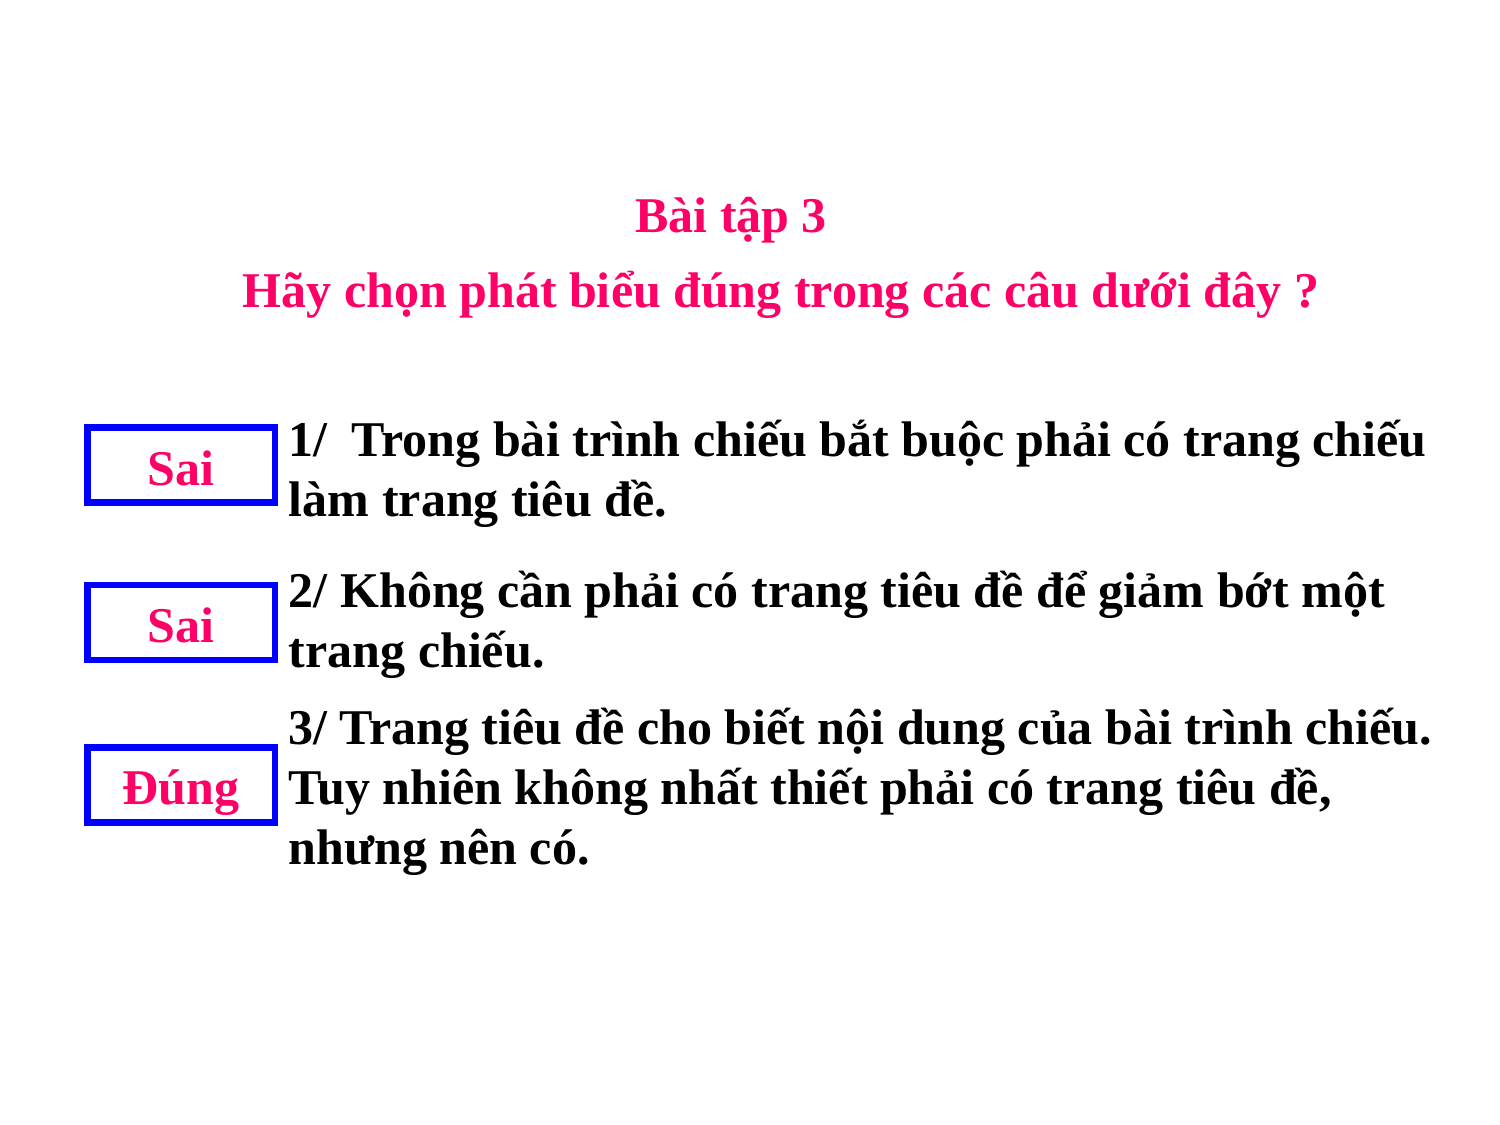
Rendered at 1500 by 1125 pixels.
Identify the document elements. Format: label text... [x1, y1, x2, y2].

text_box Sai [87, 427, 274, 503]
text_box Bài tập 3 [537, 174, 900, 249]
text_box 3/ Trang tiêu đề cho biết nội dung của bài trình chiếu. Tuy nhiên không nhất thiết phải có trang tiêu đề, nhưng nên có. [274, 687, 1463, 883]
text_box 2/ Không cần phải có trang tiêu đề để giảm bớt một trang chiếu. [274, 549, 1463, 685]
text_box Sai [87, 585, 274, 661]
text_box Hãy chọn phát biểu đúng trong các câu dưới đây ? [49, 249, 1488, 325]
text_box 1/ Trong bài trình chiếu bắt buộc phải có trang chiếu làm trang tiêu đề. [274, 399, 1463, 535]
text_box Đúng [87, 747, 274, 823]
